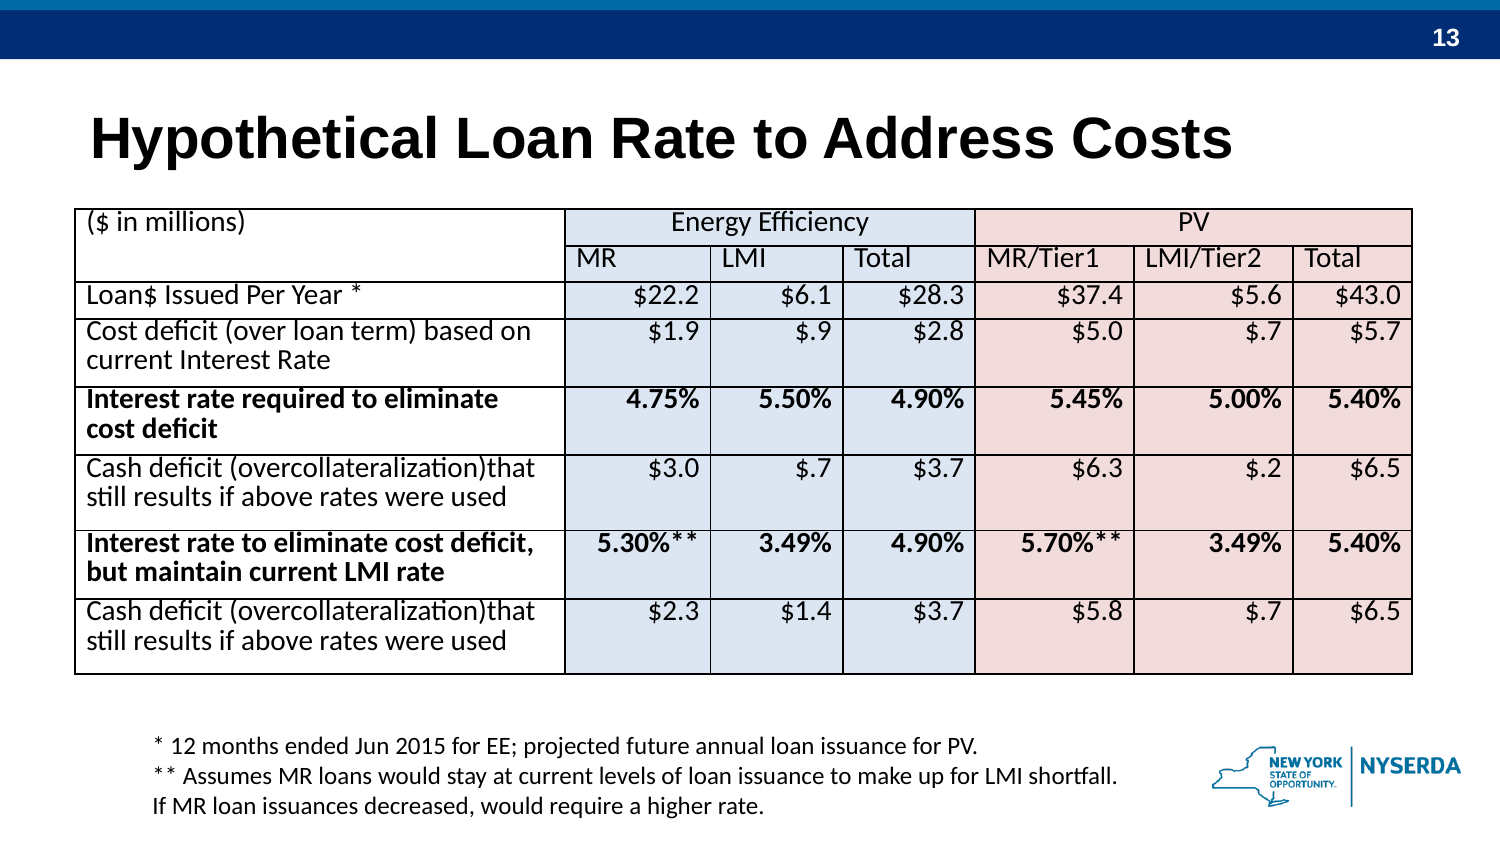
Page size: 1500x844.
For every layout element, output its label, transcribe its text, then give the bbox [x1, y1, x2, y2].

table_cell $6.1 [711, 283, 842, 318]
table_cell 5.45% [976, 388, 1133, 454]
table_header ($ in millions) [76, 210, 564, 281]
table_cell $5.7 [1294, 320, 1411, 386]
table_cell 4.75% [566, 388, 710, 454]
table_cell $1.4 [711, 600, 842, 673]
table_cell $5.8 [976, 600, 1133, 673]
table_cell $5.6 [1135, 283, 1292, 318]
text_box * 12 months ended Jun 2015 for EE; projected future annual loan issuance for PV. ** Assumes MR loans would stay at current levels of loan issuance to make up for LMI shortfall. If MR loan issuances decreased, would require a higher rate. [137, 721, 1141, 827]
table_cell $5.0 [976, 320, 1133, 386]
title Hypothetical Loan Rate to Address Costs [75, 64, 1425, 206]
table_cell $37.4 [976, 283, 1133, 318]
table_cell 4.90% [844, 388, 974, 454]
table_cell $.2 [1135, 456, 1292, 530]
table_cell LMI/Tier2 [1135, 247, 1292, 281]
picture [1353, 746, 1461, 807]
table_cell 5.00% [1135, 388, 1292, 454]
table_cell $.7 [1135, 320, 1292, 386]
table_cell Cost deficit (over loan term) based on current Interest Rate [76, 320, 564, 386]
table_cell 4.90% [844, 531, 974, 598]
table_cell 5.40% [1294, 531, 1411, 598]
table_cell $3.7 [844, 600, 974, 673]
table_cell $3.7 [844, 456, 974, 530]
table_cell $2.3 [566, 600, 710, 673]
table_cell $6.5 [1294, 456, 1411, 530]
table_cell $43.0 [1294, 283, 1411, 318]
table_cell LMI [711, 247, 842, 281]
table_cell 5.40% [1294, 388, 1411, 454]
table_header PV [976, 210, 1411, 245]
table_cell $.7 [711, 456, 842, 530]
table_cell MR/Tier1 [976, 247, 1133, 281]
table_cell Loan$ Issued Per Year * [76, 283, 564, 318]
table_cell 3.49% [711, 531, 842, 598]
table_cell Interest rate to eliminate cost deficit, but maintain current LMI rate [76, 531, 564, 598]
table_cell $1.9 [566, 320, 710, 386]
table_cell 5.70%** [976, 531, 1133, 598]
table_cell $2.8 [844, 320, 974, 386]
table_cell Cash deficit (overcollateralization)that still results if above rates were used [76, 600, 564, 673]
table_cell $.9 [711, 320, 842, 386]
table_cell $.7 [1135, 600, 1292, 673]
table_cell $28.3 [844, 283, 974, 318]
table_cell $6.5 [1294, 600, 1411, 673]
table_cell Interest rate required to eliminate cost deficit [76, 388, 564, 454]
table_cell 3.49% [1135, 531, 1292, 598]
table_cell 5.30%** [566, 531, 710, 598]
table_header Energy Efficiency [566, 210, 974, 245]
picture [1212, 746, 1350, 807]
table_cell Total [844, 247, 974, 281]
table_cell Total [1294, 247, 1411, 281]
table_cell $3.0 [566, 456, 710, 530]
table_cell Cash deficit (overcollateralization)that still results if above rates were used [76, 456, 564, 530]
table_cell $22.2 [566, 283, 710, 318]
table_cell MR [566, 247, 710, 281]
table_cell $6.3 [976, 456, 1133, 530]
table_cell 5.50% [711, 388, 842, 454]
